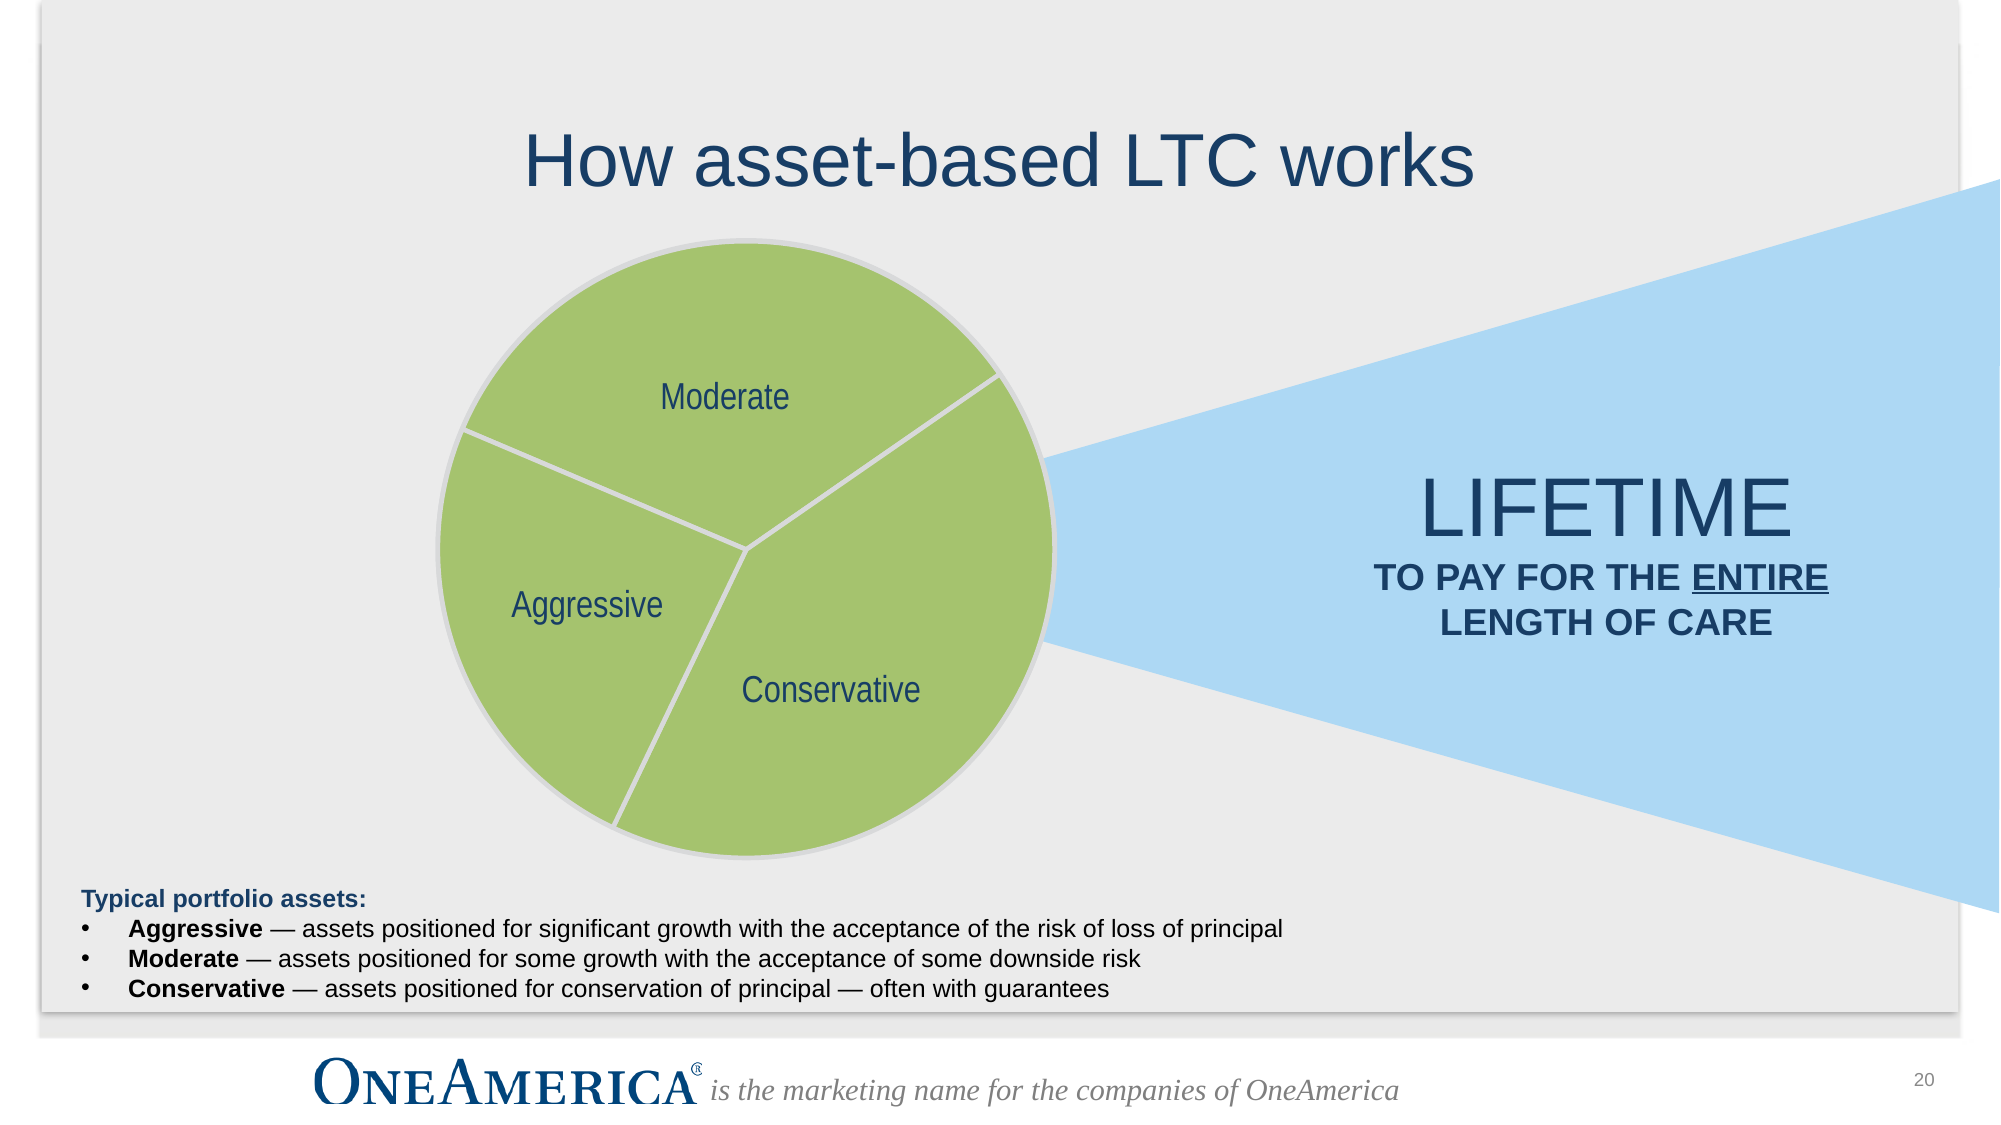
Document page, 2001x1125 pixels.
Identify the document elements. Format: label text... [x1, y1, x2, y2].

text_box Typical portfolio assets: Aggressive — assets positioned for significant growth with the acceptance of the risk of loss of principal Moderate — assets positioned for some growth with the acceptance of some downside risk Conservative — assets positioned for conservation of principal — often with guarantees [66, 875, 1388, 1040]
text_box [1638, 177, 2000, 916]
text_box LIFETIME to pay for the entire length of care [1638, 445, 1900, 651]
title How asset-based LTC works [99, 77, 1901, 236]
picture [0, 0, 2001, 1125]
chart [424, 106, 1635, 921]
